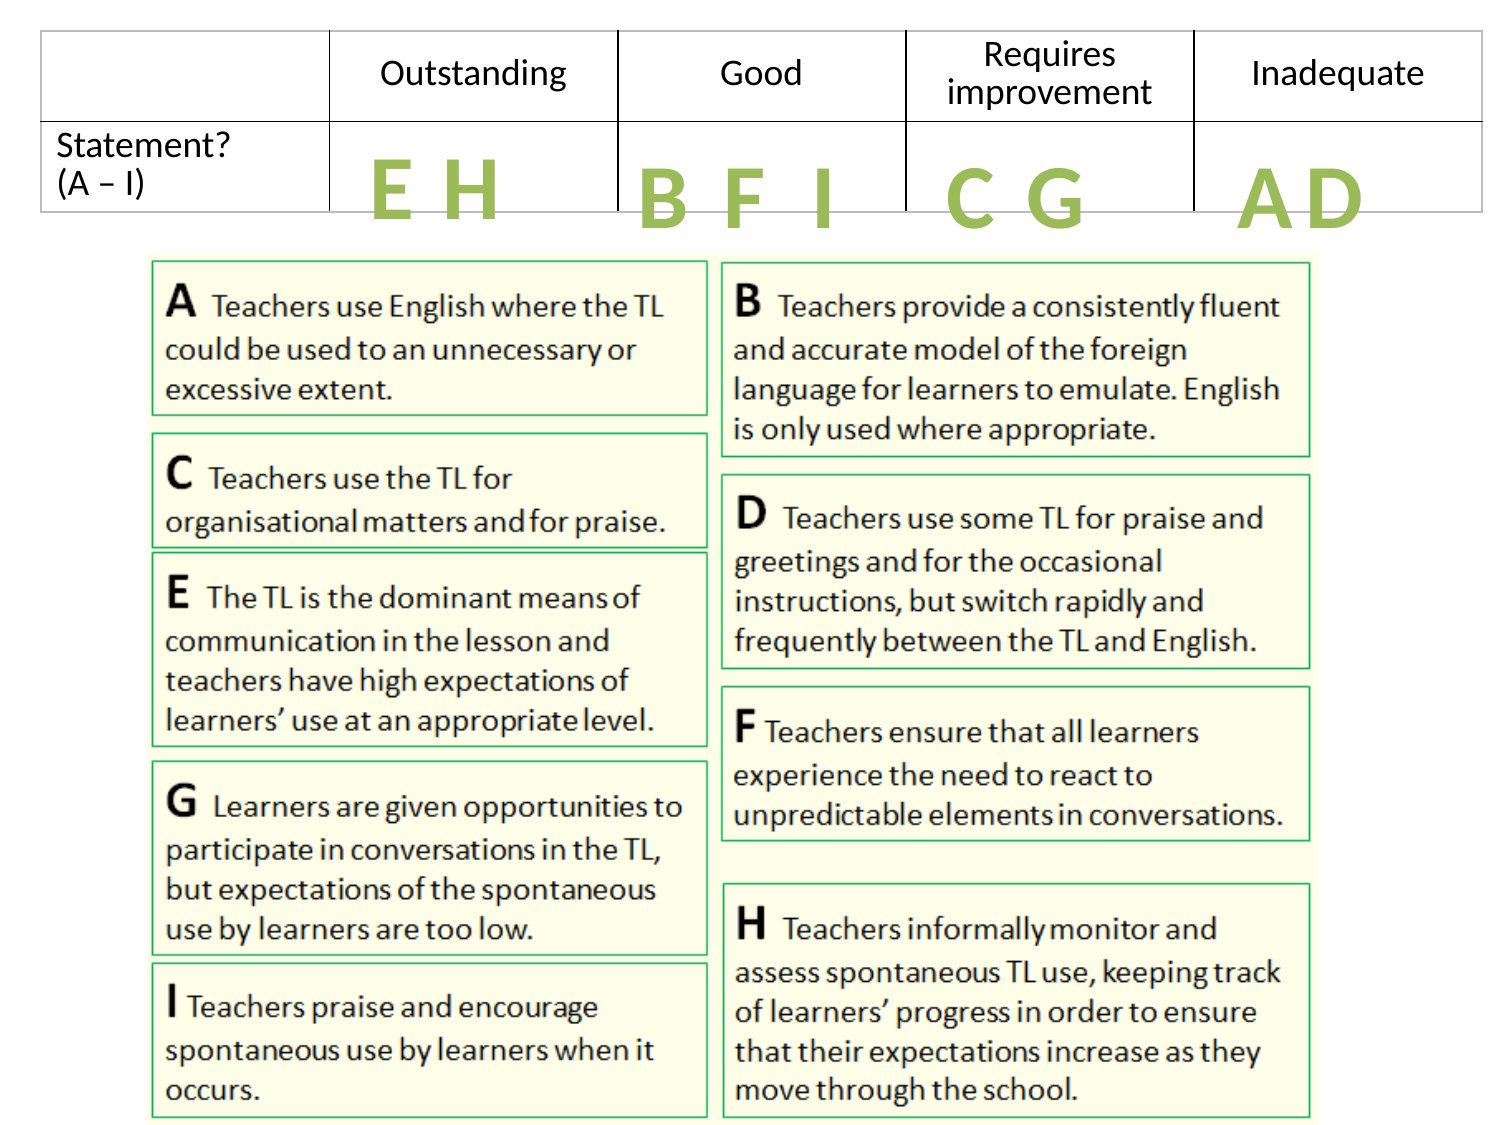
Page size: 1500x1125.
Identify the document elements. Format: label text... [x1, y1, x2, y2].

text_box B [622, 129, 704, 252]
text_box D [1290, 129, 1379, 254]
text_box E [353, 120, 427, 245]
table_cell [907, 122, 1193, 211]
text_box G [1011, 129, 1101, 252]
table_header Inadequate [1195, 32, 1481, 121]
table_cell [330, 122, 353, 211]
table_cell [516, 122, 617, 211]
table_header [42, 32, 329, 121]
text_box F [708, 129, 781, 252]
text_box H [427, 120, 516, 245]
table_cell [619, 122, 905, 211]
table_cell Statement? (A – I) [42, 122, 329, 211]
picture [147, 254, 1320, 1125]
table_header Good [619, 32, 905, 121]
table_cell [1195, 122, 1481, 211]
text_box C [930, 129, 1010, 252]
text_box I [796, 129, 852, 252]
text_box A [1222, 129, 1290, 252]
table_header Outstanding [330, 32, 617, 121]
table_header Requires improvement [907, 32, 1193, 121]
